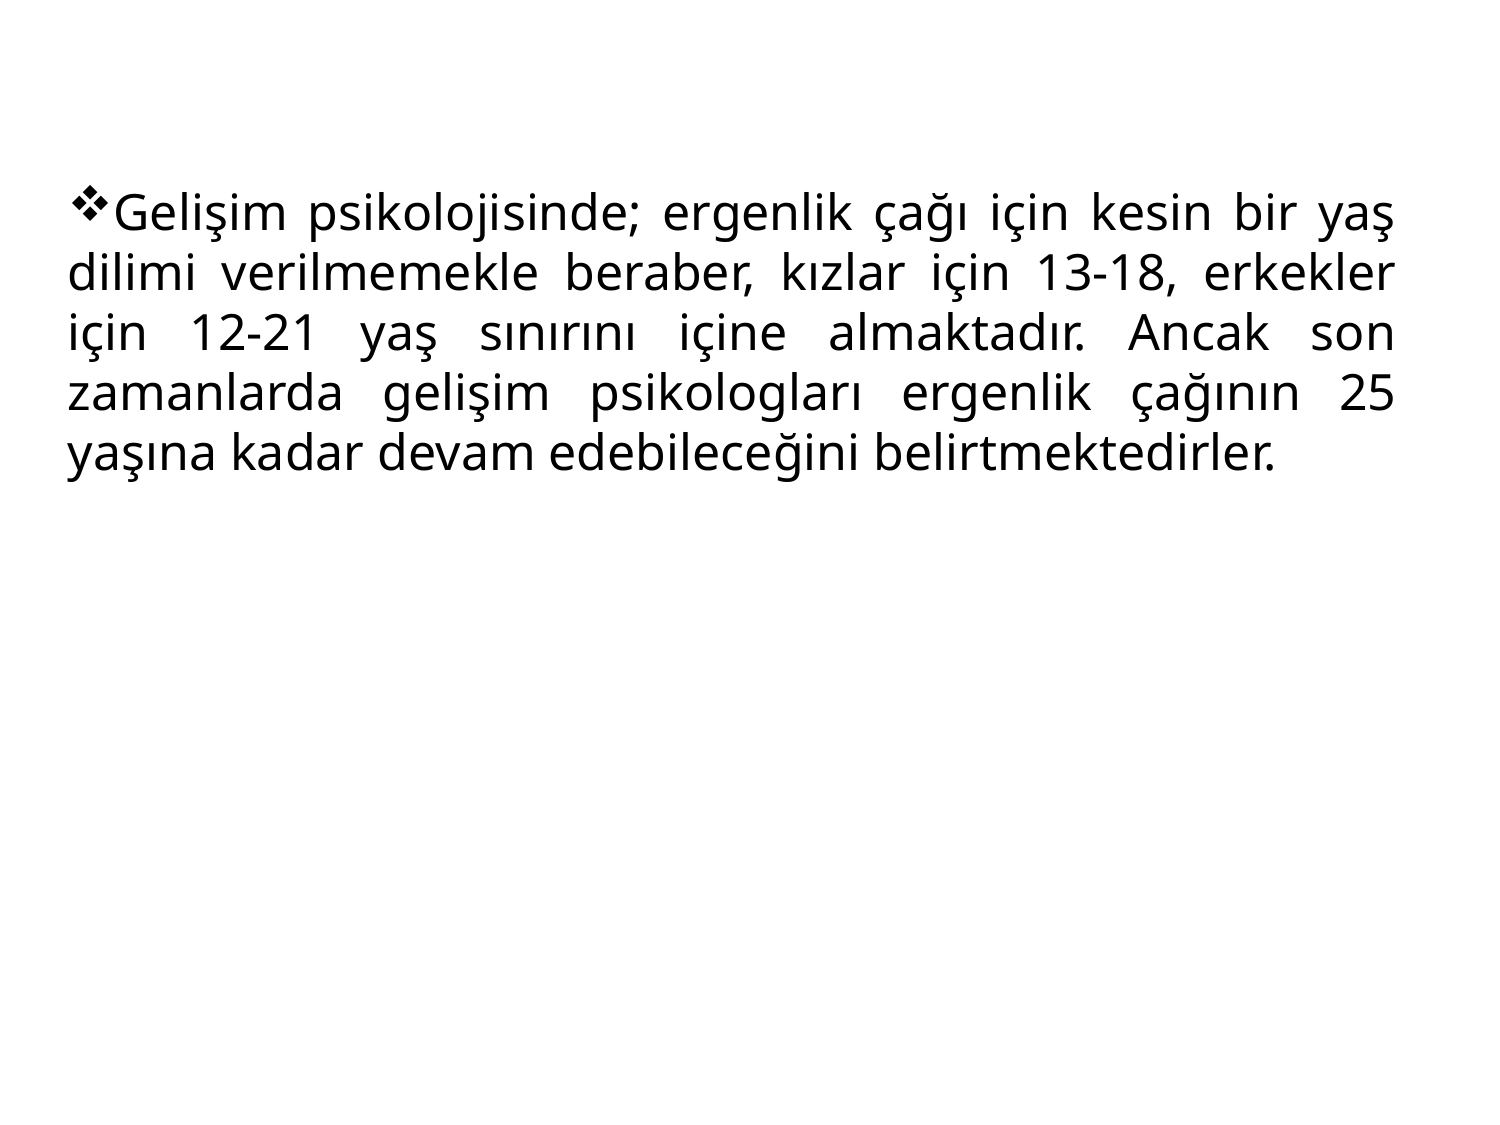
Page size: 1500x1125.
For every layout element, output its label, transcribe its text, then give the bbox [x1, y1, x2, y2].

text_box Gelişim psikolojisinde; ergenlik çağı için kesin bir yaş dilimi verilmemekle beraber, kızlar için 13-18, erkekler için 12-21 yaş sınırını içine almaktadır. Ancak son zamanlarda gelişim psikologları ergenlik çağının 25 yaşına kadar devam edebileceğini belirtmektedirler. [53, 172, 1412, 548]
